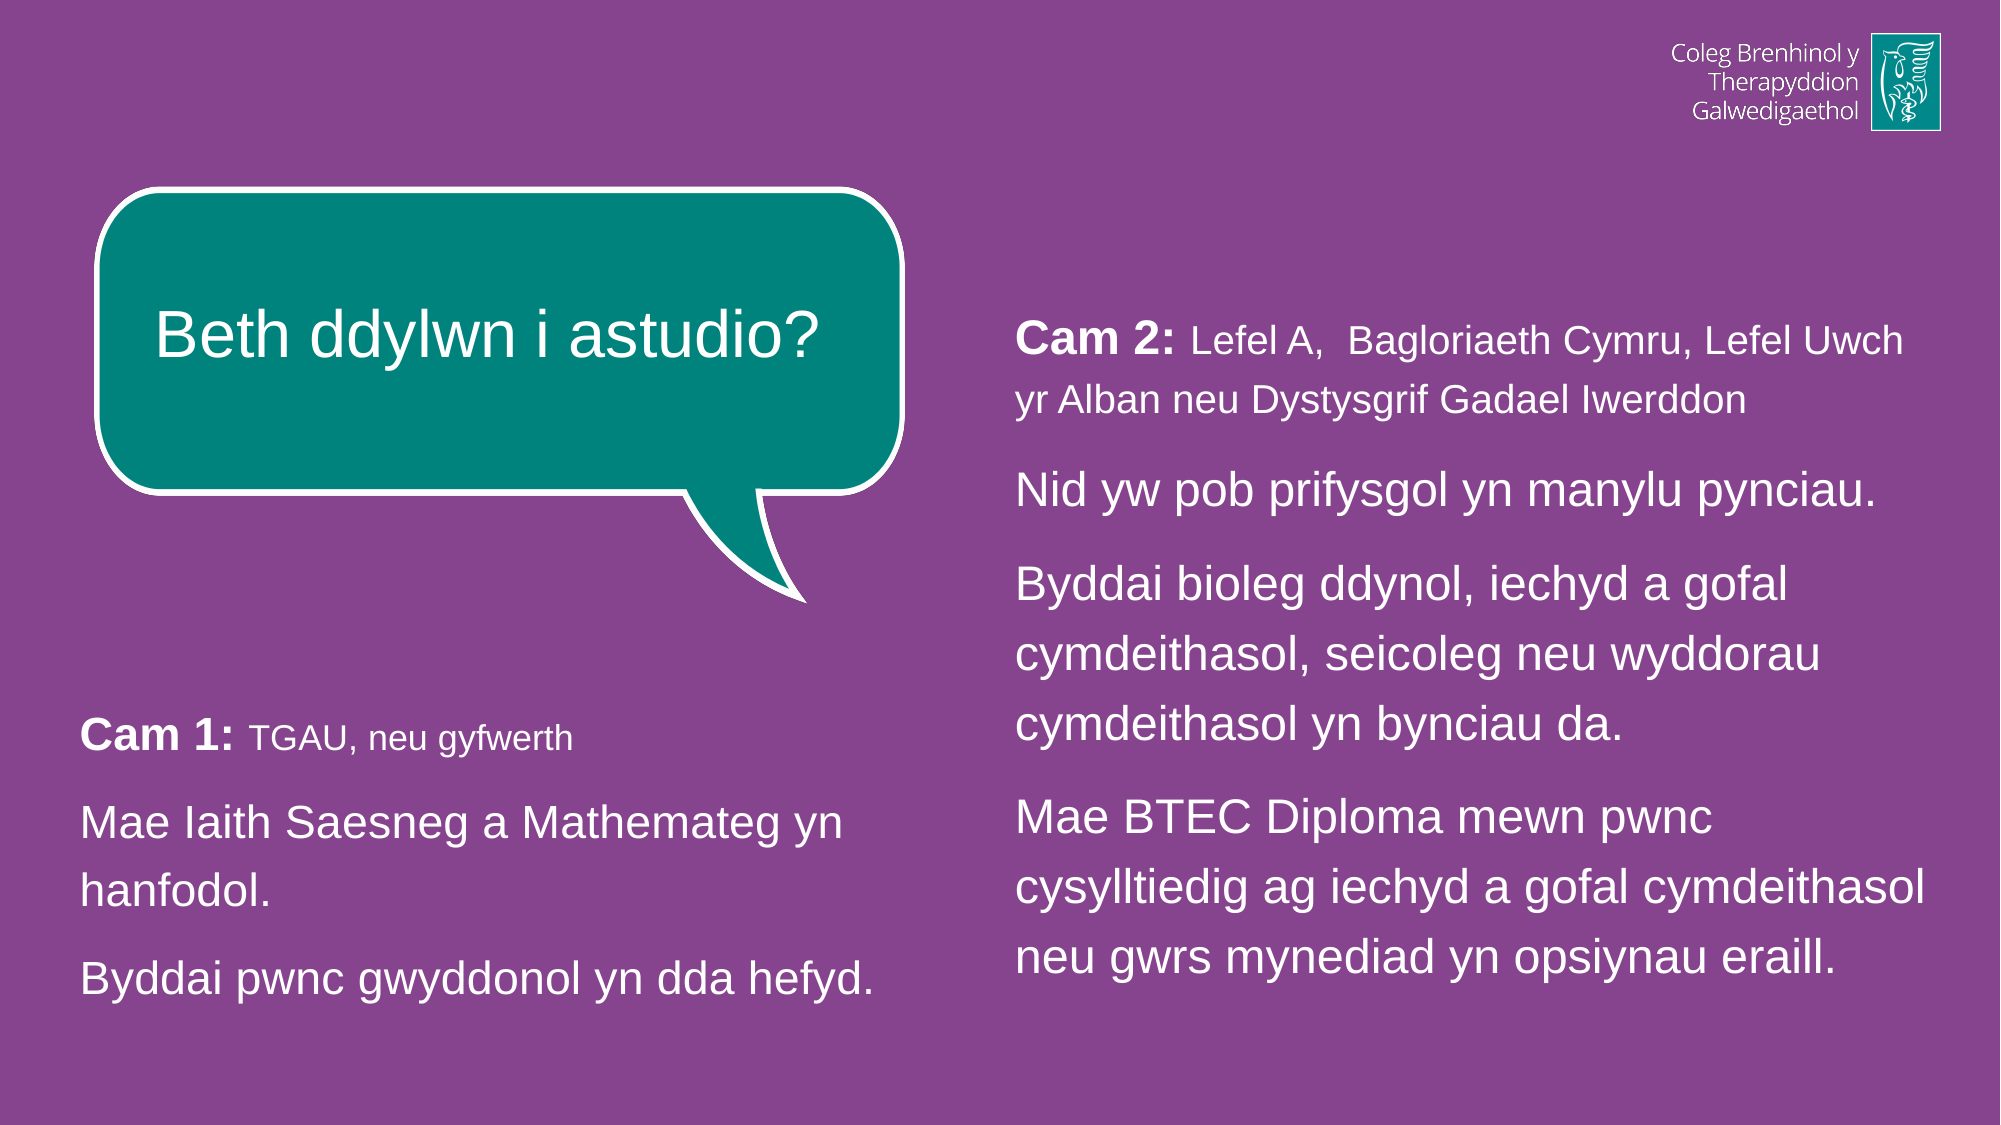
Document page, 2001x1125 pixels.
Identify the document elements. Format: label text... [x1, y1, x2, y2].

picture [94, 91, 905, 604]
text_box Cam 1: TGAU, neu gyfwerth Mae Iaith Saesneg a Mathemateg yn hanfodol. Byddai pwnc gwyddonol yn dda hefyd. [64, 685, 953, 1016]
text_box Cam 2: Lefel A, Bagloriaeth Cymru, Lefel Uwch yr Alban neu Dystysgrif Gadael Iwerddon Nid yw pob prifysgol yn manylu pynciau. Byddai bioleg ddynol, iechyd a gofal cymdeithasol, seicoleg neu wyddorau cymdeithasol yn bynciau da. Mae BTEC Diploma mewn pwnc cysylltiedig ag iechyd a gofal cymdeithasol neu gwrs mynediad yn opsiynau eraill. [999, 286, 1949, 1018]
picture [1672, 33, 1941, 131]
